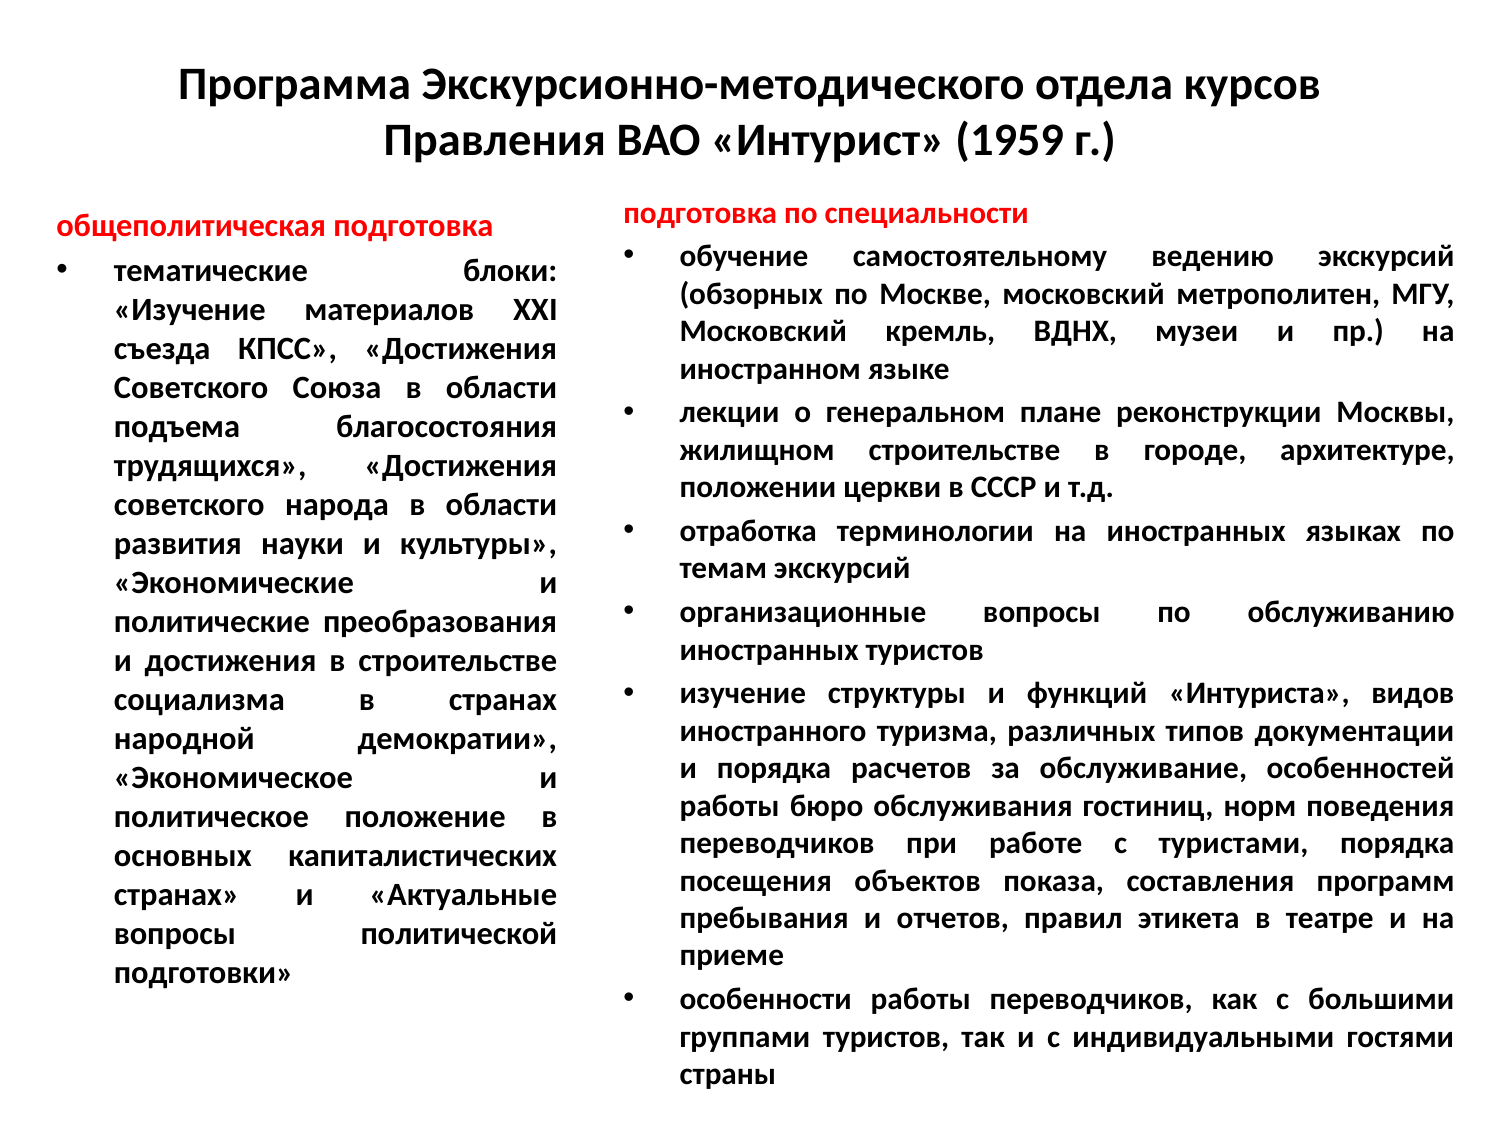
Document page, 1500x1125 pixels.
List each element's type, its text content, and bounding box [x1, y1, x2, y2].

list подготовка по специальности обучение самостоятельному ведению экскурсий (обзорных по Москве, московский метрополитен, МГУ, Московский кремль, ВДНХ, музеи и пр.) на иностранном языке лекции о генеральном плане реконструкции Москвы, жилищном строительстве в городе, архитектуре, положении церкви в СССР и т.д. отработка терминологии на иностранных языках по темам экскурсий организационные вопросы по обслуживанию иностранных туристов изучение структуры и функций «Интуриста», видов иностранного туризма, различных типов документации и порядка расчетов за обслуживание, особенностей работы бюро обслуживания гостиниц, норм поведения переводчиков при работе с туристами, порядка посещения объектов показа, составления программ пребывания и отчетов, правил этикета в театре и на приеме особенности работы переводчиков, как с большими группами туристов, так и с индивидуальными гостями страны [608, 184, 1471, 1094]
title Программа Экскурсионно-методического отдела курсов Правления ВАО «Интурист» (1959 г.) [75, 45, 1425, 173]
list общеполитическая подготовка тематические блоки: «Изучение материалов XXI съезда КПСС», «Достижения Советского Союза в области подъема благосостояния трудящихся», «Достижения советского народа в области развития науки и культуры», «Экономические и политические преобразования и достижения в строительстве социализма в странах народной демократии», «Экономическое и политическое положение в основных капиталистических странах» и «Актуальные вопросы политической подготовки» [41, 196, 573, 1047]
